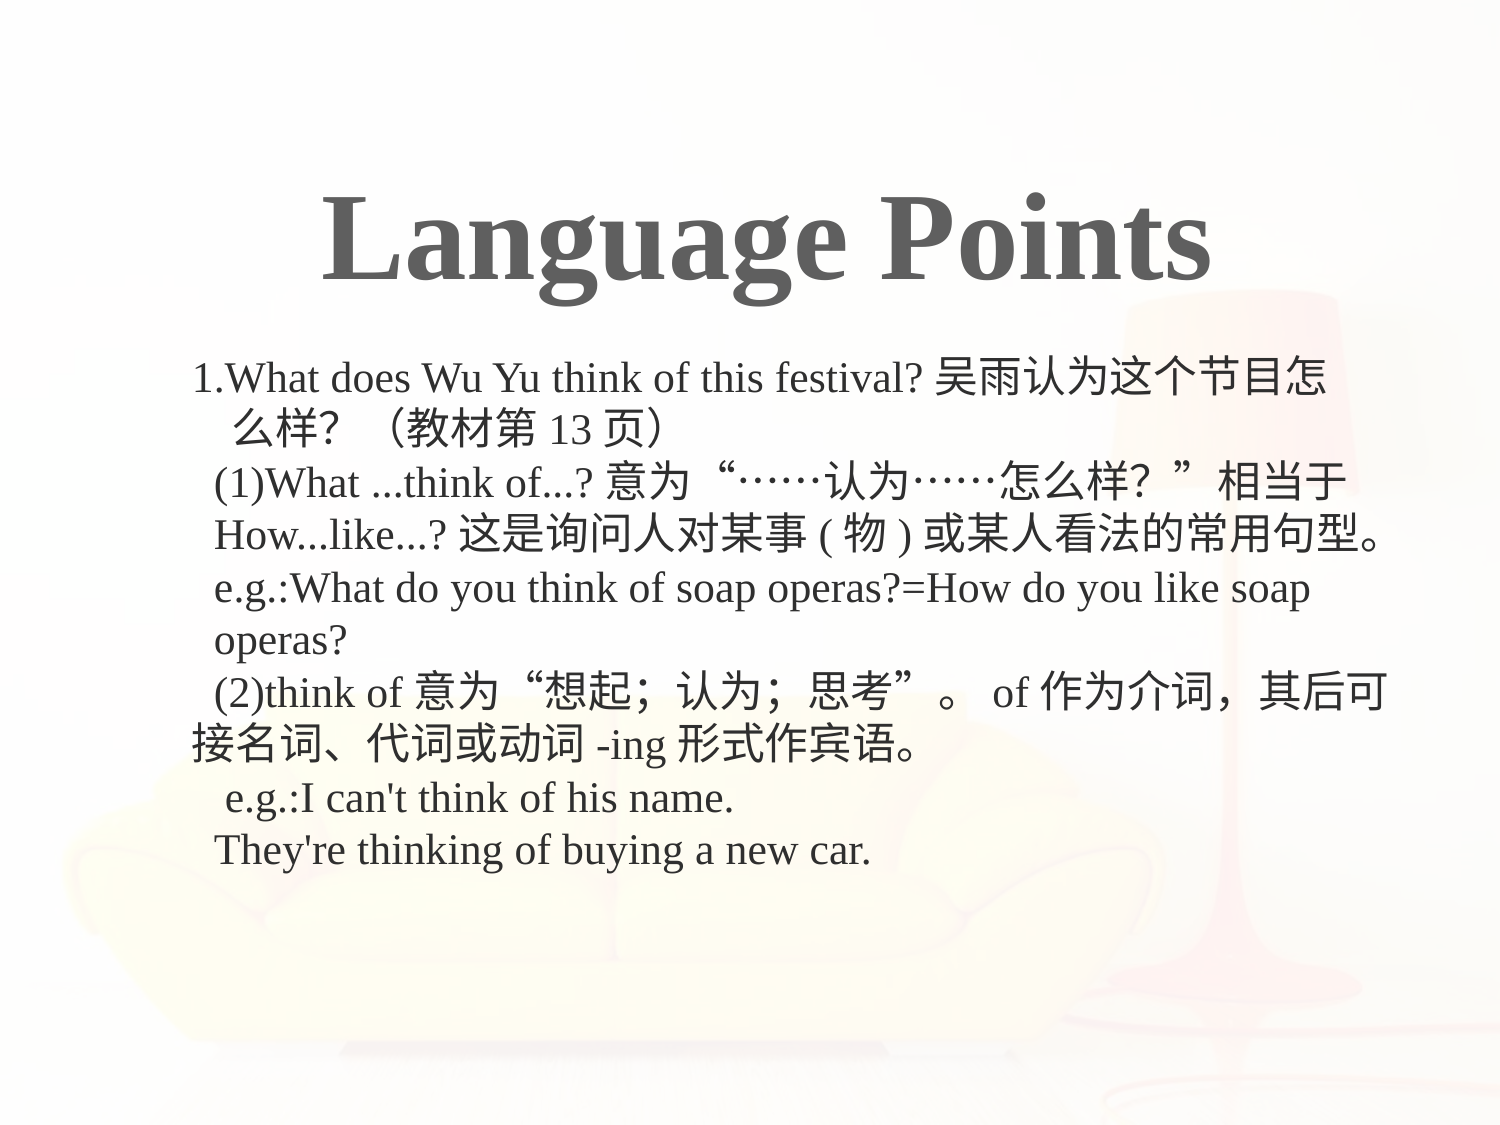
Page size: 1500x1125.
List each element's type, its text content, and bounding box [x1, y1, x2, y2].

text_box Language Points [306, 146, 1229, 312]
text_box 1.What does Wu Yu think of this festival?吴雨认为这个节目怎 么样？（教材第13页） (1)What ...think of...?意为“……认为……怎么样？”相当于 How...like...?这是询问人对某事(物)或某人看法的常用句型。 e.g.:What do you think of soap operas?=How do you like soap operas? (2)think of意为“想起；认为；思考”。of作为介词，其后可接名词、代词或动词-ing形式作宾语。 e.g.:I can't think of his name. They're thinking of buying a new car. [177, 341, 1411, 881]
